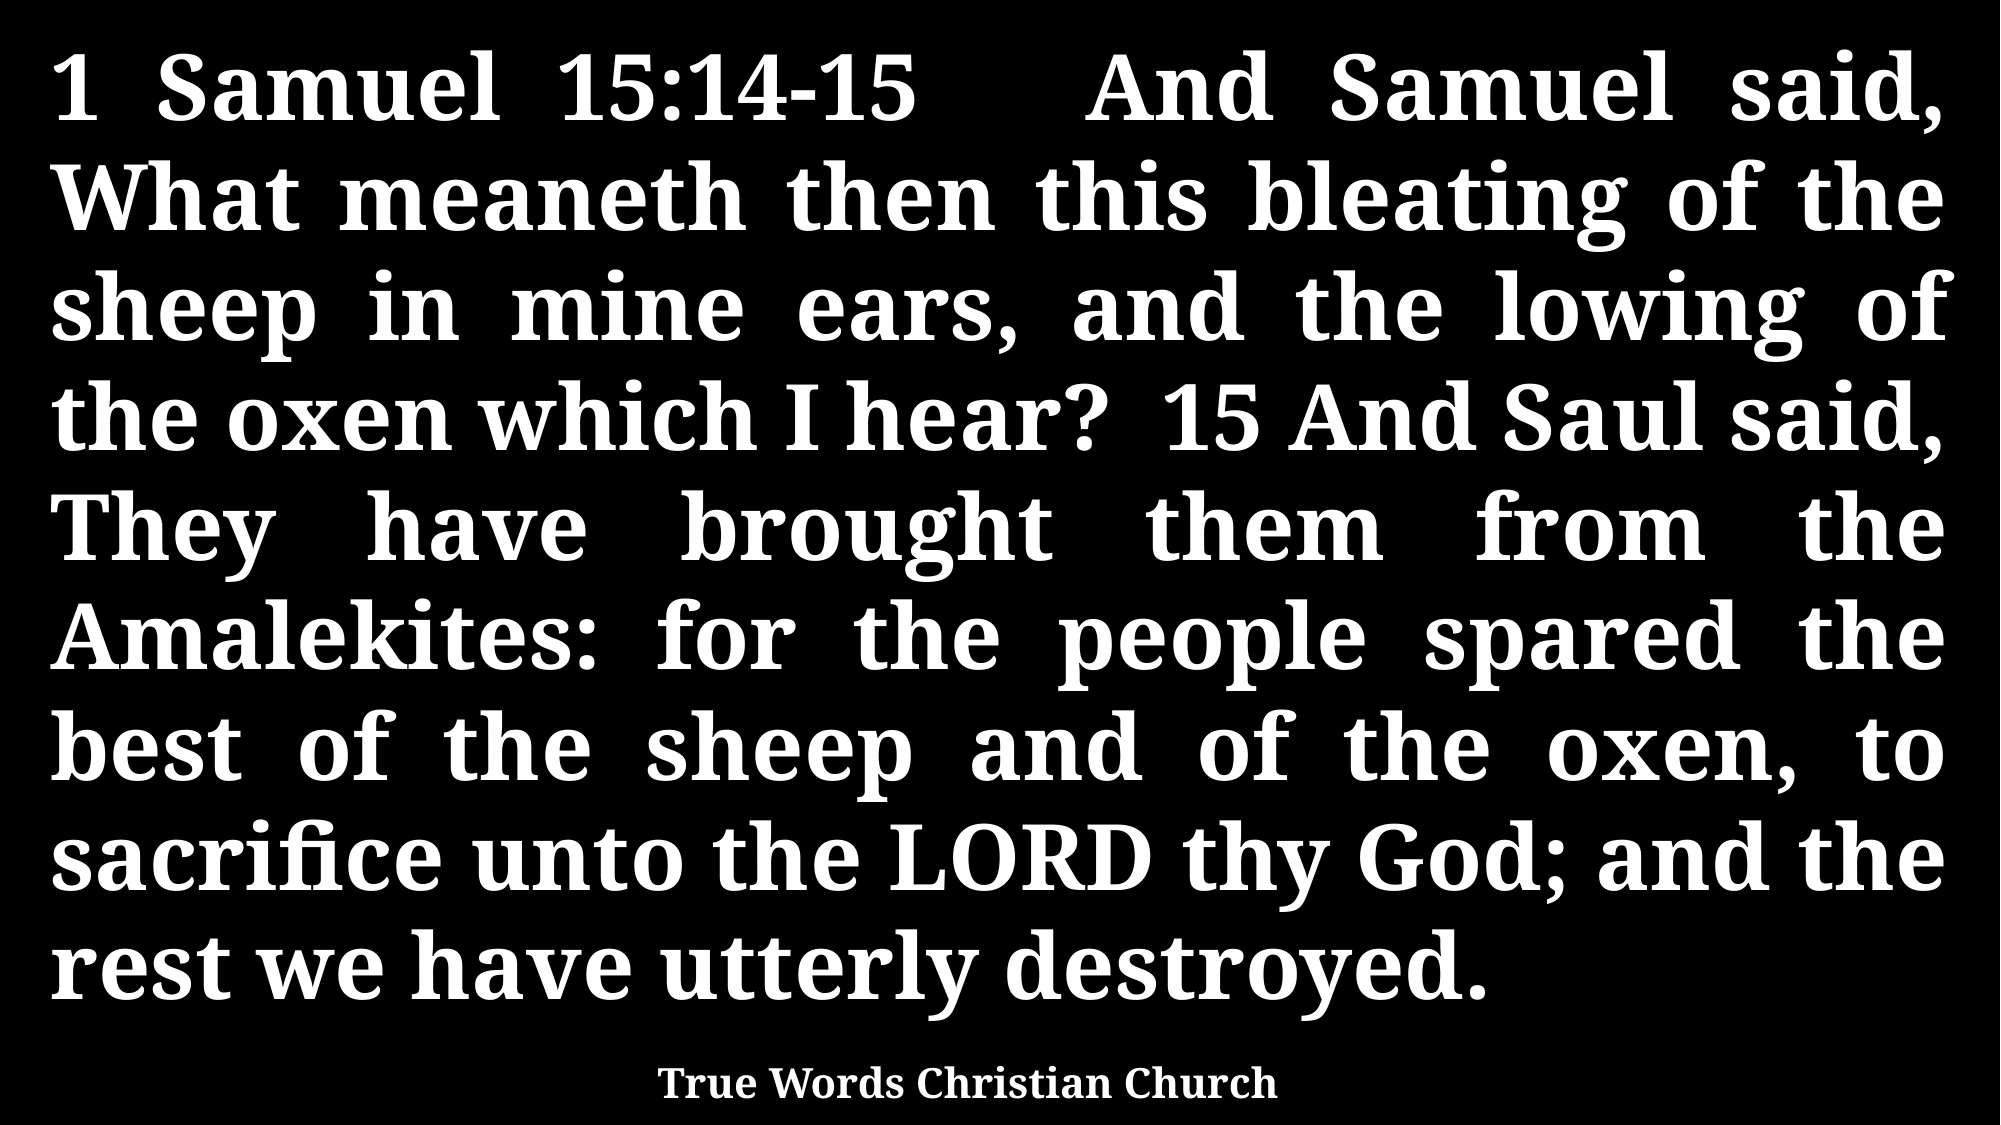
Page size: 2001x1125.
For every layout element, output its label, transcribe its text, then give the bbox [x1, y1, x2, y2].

text_box True Words Christian Church [642, 1049, 1294, 1114]
text_box 1 Samuel 15:14-15 And Samuel said, What meaneth then this bleating of the sheep in mine ears, and the lowing of the oxen which I hear? 15 And Saul said, They have brought them from the Amalekites: for the people spared the best of the sheep and of the oxen, to sacrifice unto the LORD thy God; and the rest we have utterly destroyed. [35, 21, 1965, 1026]
